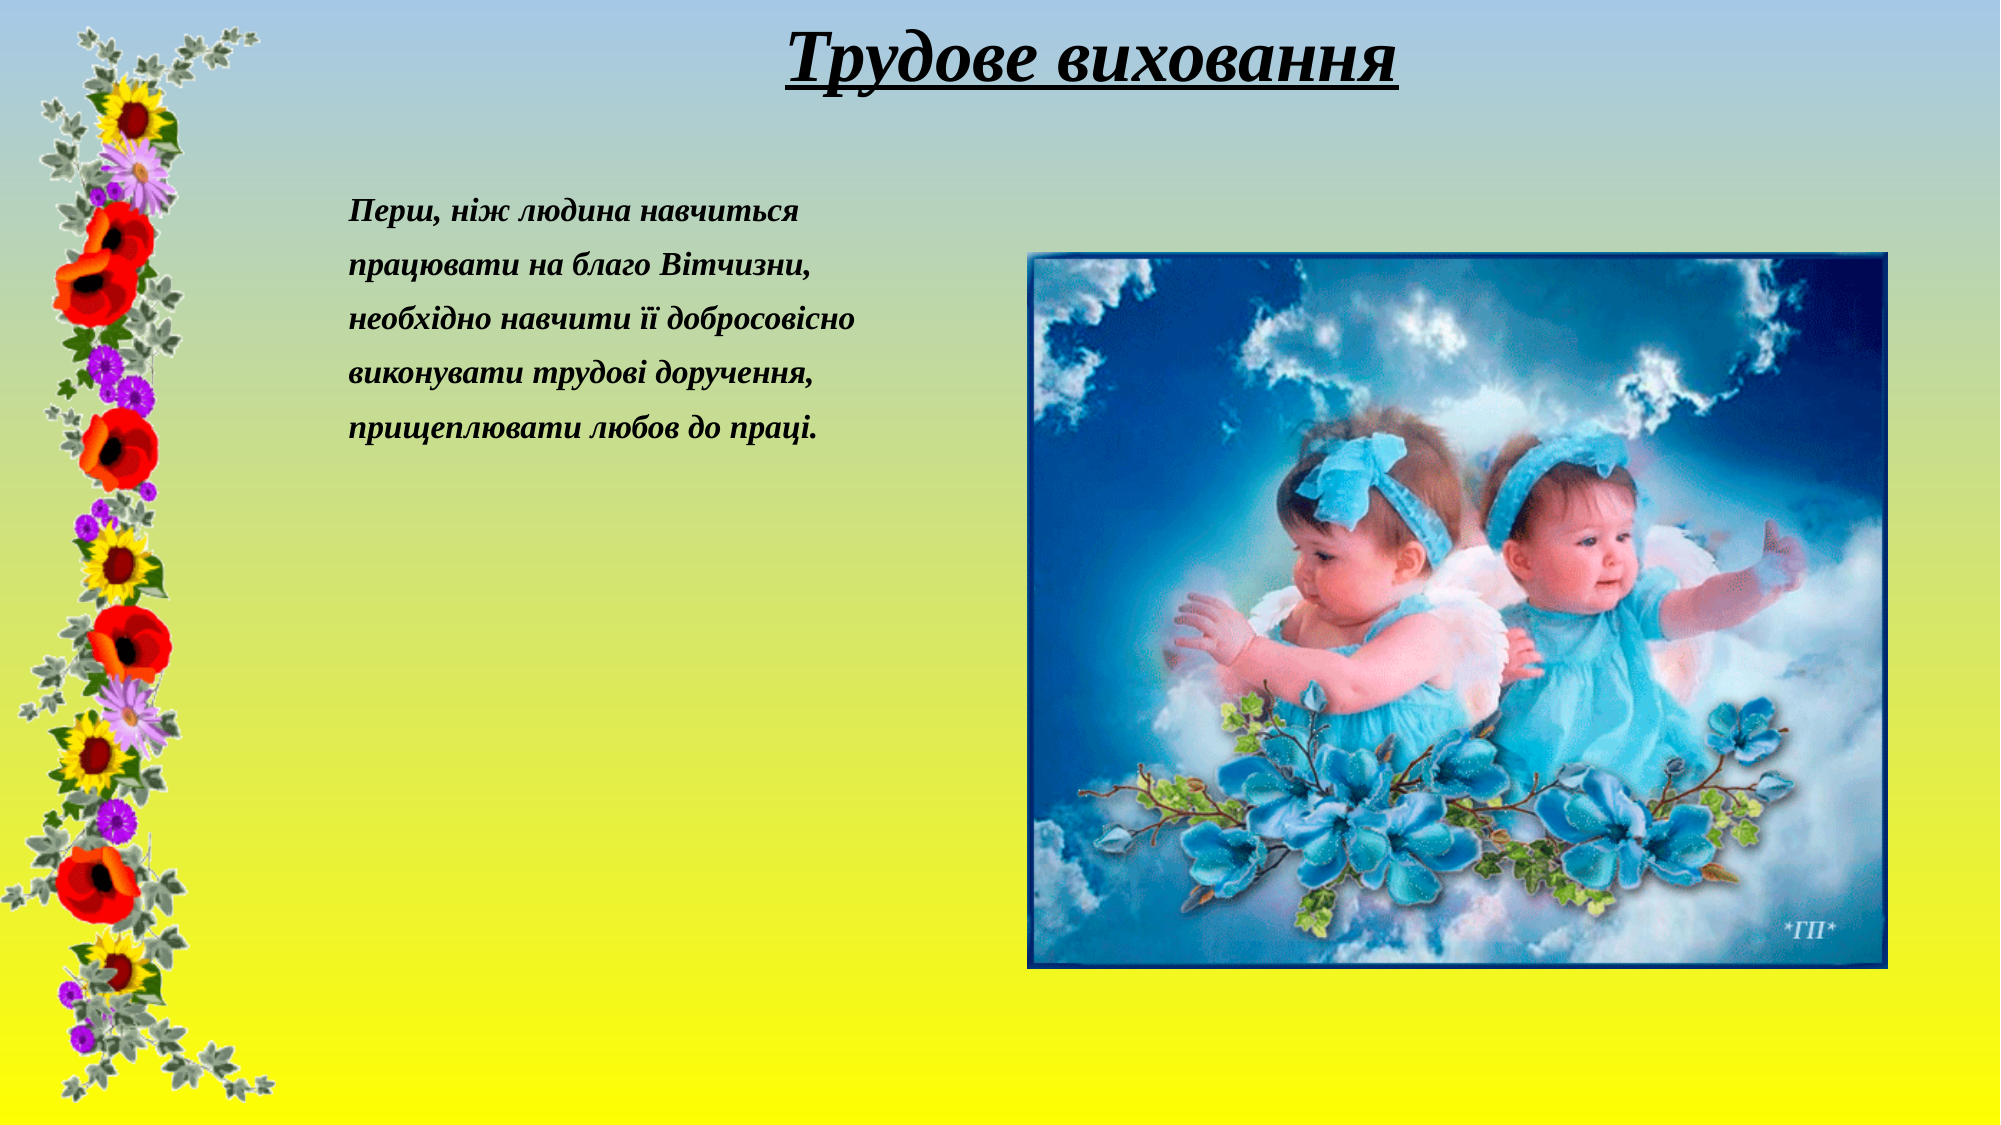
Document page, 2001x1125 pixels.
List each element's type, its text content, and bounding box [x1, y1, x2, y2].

subtitle Перш, ніж людина навчиться працювати на благо Вітчизни, необхідно навчити її добросовісно виконувати трудові доручення, прищеплювати любов до праці. [333, 180, 1028, 459]
picture [1027, 252, 1888, 969]
picture [1, 28, 275, 1102]
title Трудове виховання [249, 19, 1934, 106]
